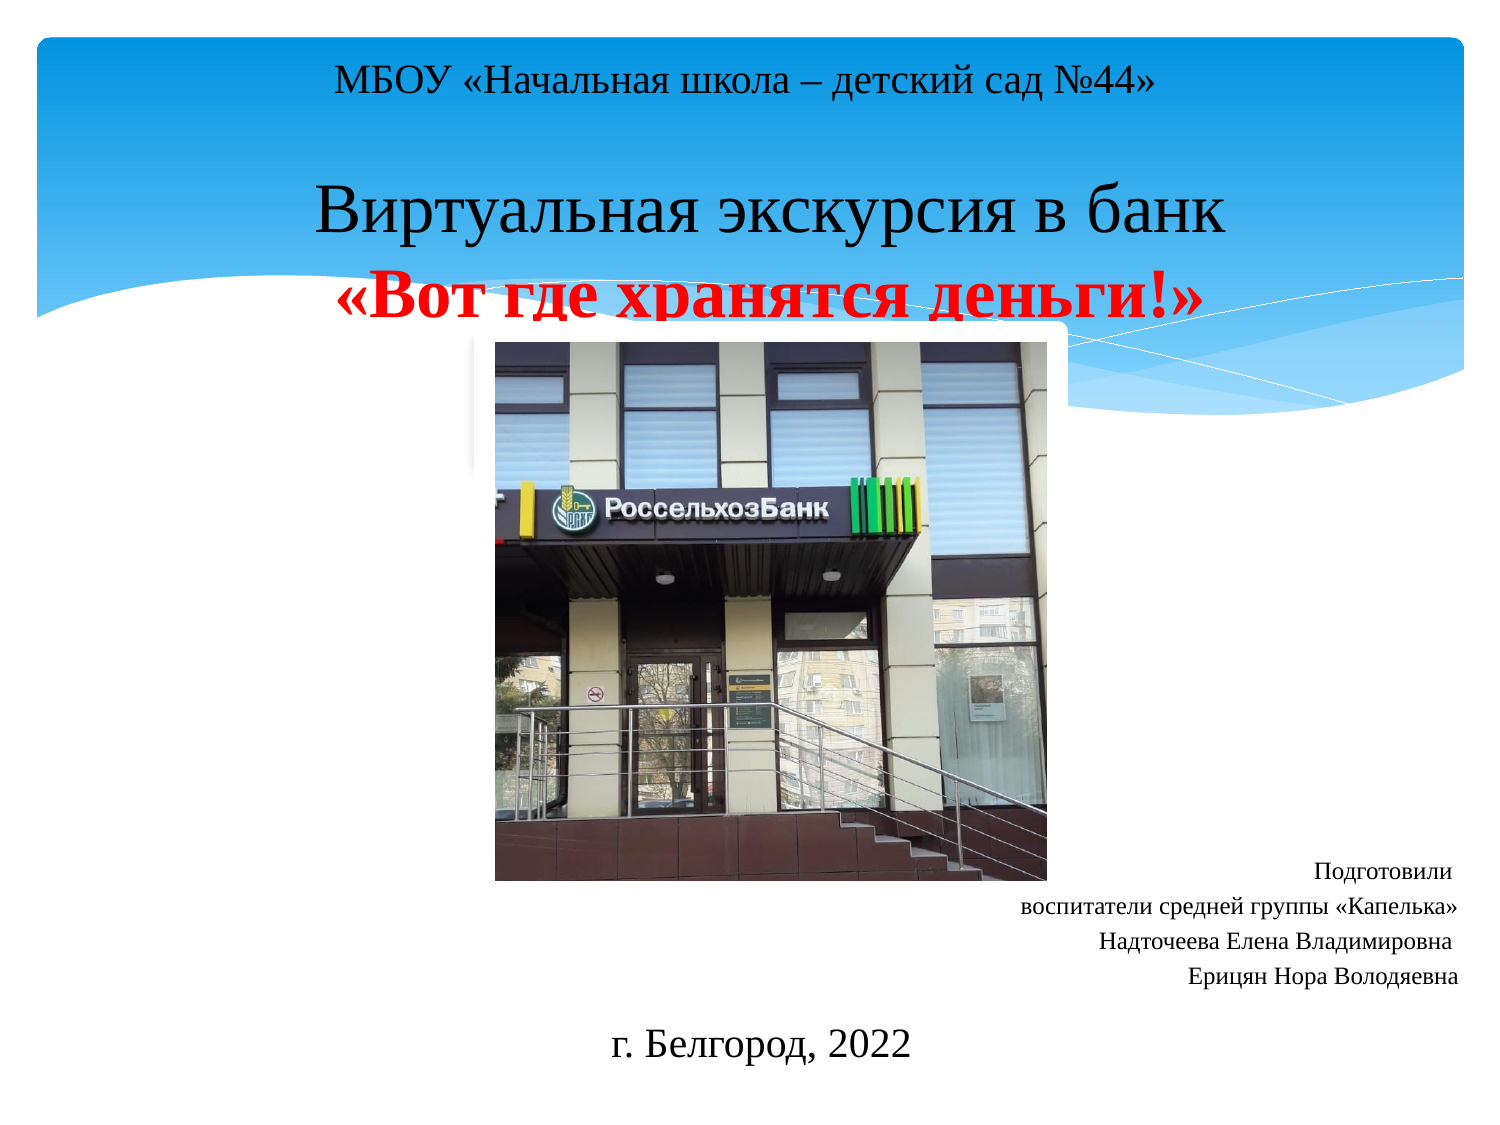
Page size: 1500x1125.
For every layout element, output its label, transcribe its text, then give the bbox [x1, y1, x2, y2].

text_box МБОУ «Начальная школа – детский сад №44» [112, 44, 1388, 155]
title Виртуальная экскурсия в банк «Вот где хранятся деньги!» [121, 154, 1421, 340]
list Подготовили воспитатели средней группы «Капелька» Надточеева Елена Владимировна Ерицян Нора Володяевна [123, 846, 1474, 1074]
picture [494, 341, 1047, 882]
text_box г. Белгород, 2022 [596, 1008, 945, 1073]
